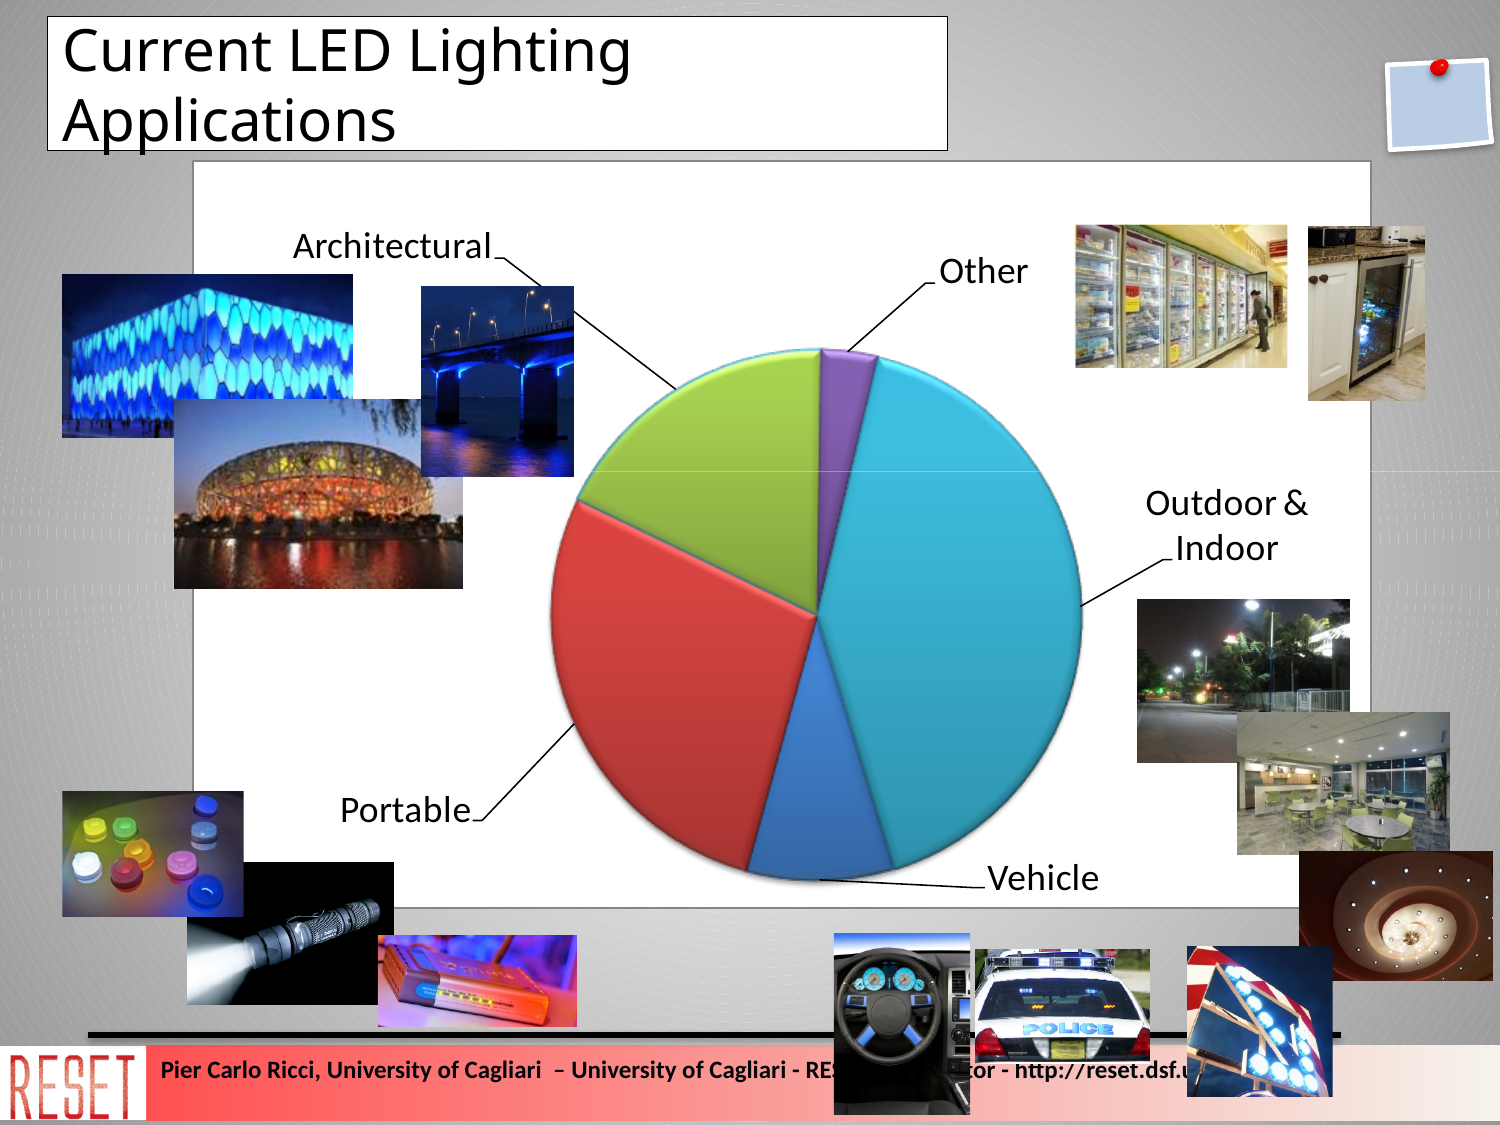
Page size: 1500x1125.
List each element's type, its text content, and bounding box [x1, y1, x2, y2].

picture [1186, 946, 1333, 1097]
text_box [970, 1034, 1500, 1122]
picture [974, 949, 1151, 1064]
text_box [62, 791, 577, 1027]
picture [62, 274, 575, 590]
picture [1307, 226, 1426, 402]
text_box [184, 152, 1379, 916]
picture [833, 933, 971, 1115]
picture [1074, 224, 1288, 369]
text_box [0, 1034, 833, 1122]
title Current LED Lighting Applications [47, 16, 948, 151]
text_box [1137, 599, 1494, 982]
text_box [1387, 61, 1490, 148]
